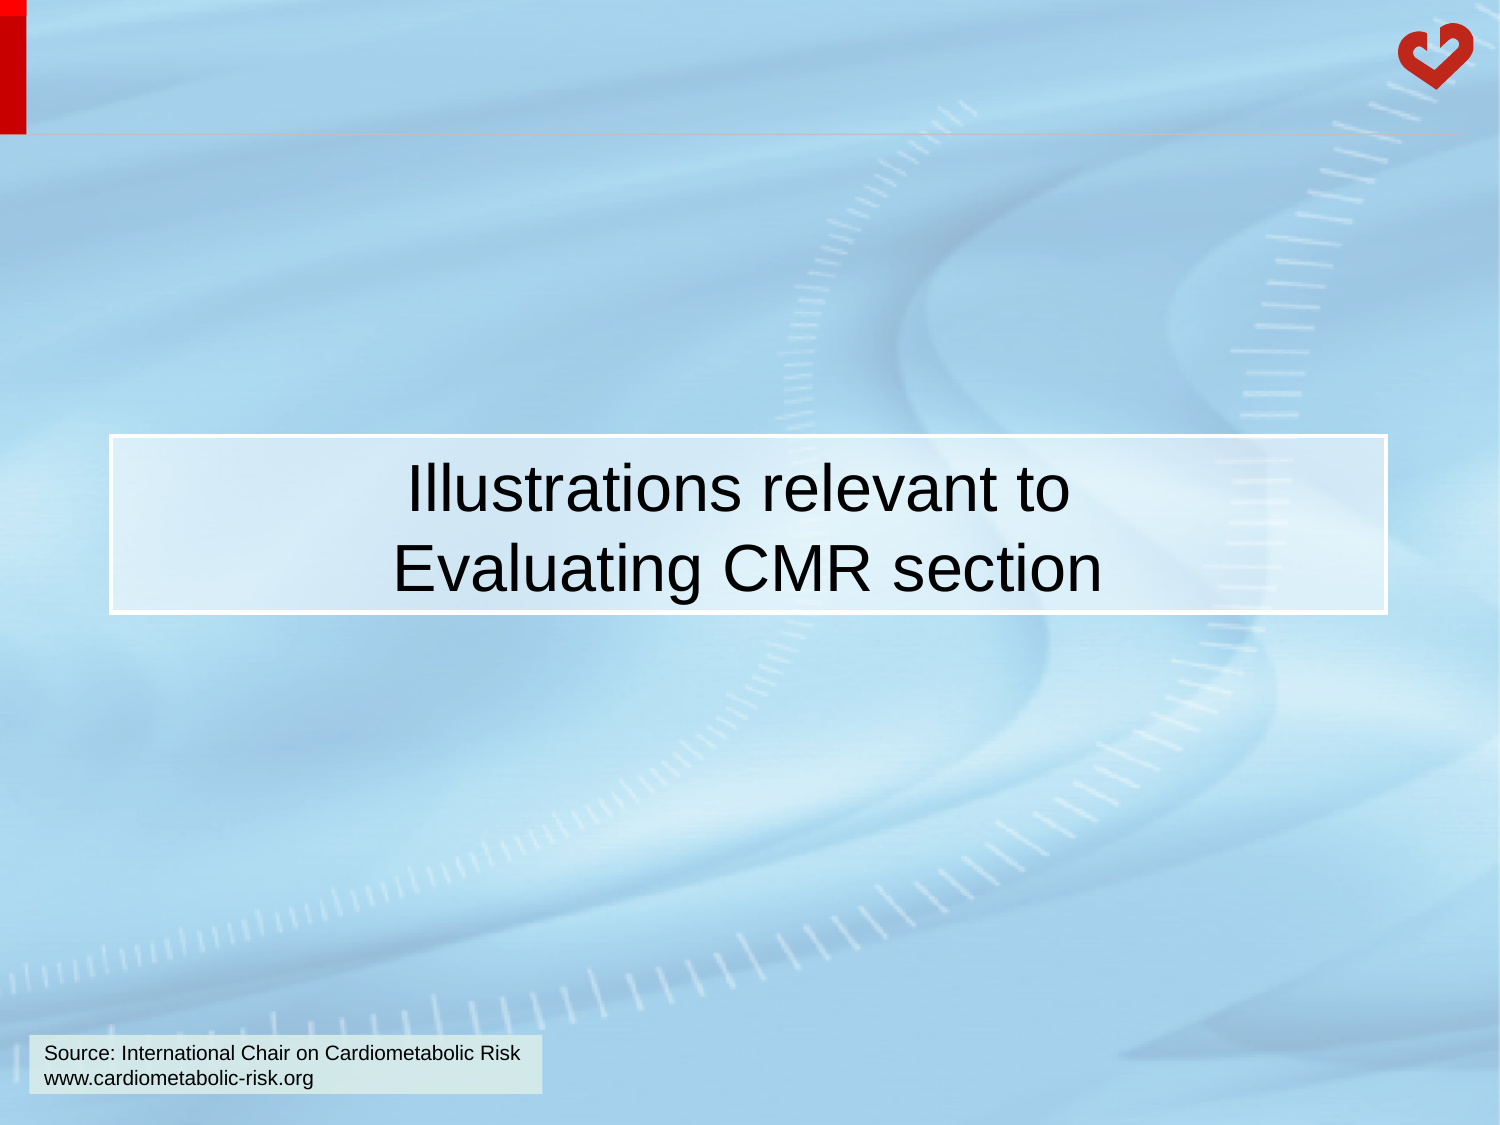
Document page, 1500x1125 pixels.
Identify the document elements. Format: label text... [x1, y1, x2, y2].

picture [0, 0, 1500, 1125]
title Illustrations relevant to Evaluating CMR section [109, 434, 1388, 615]
